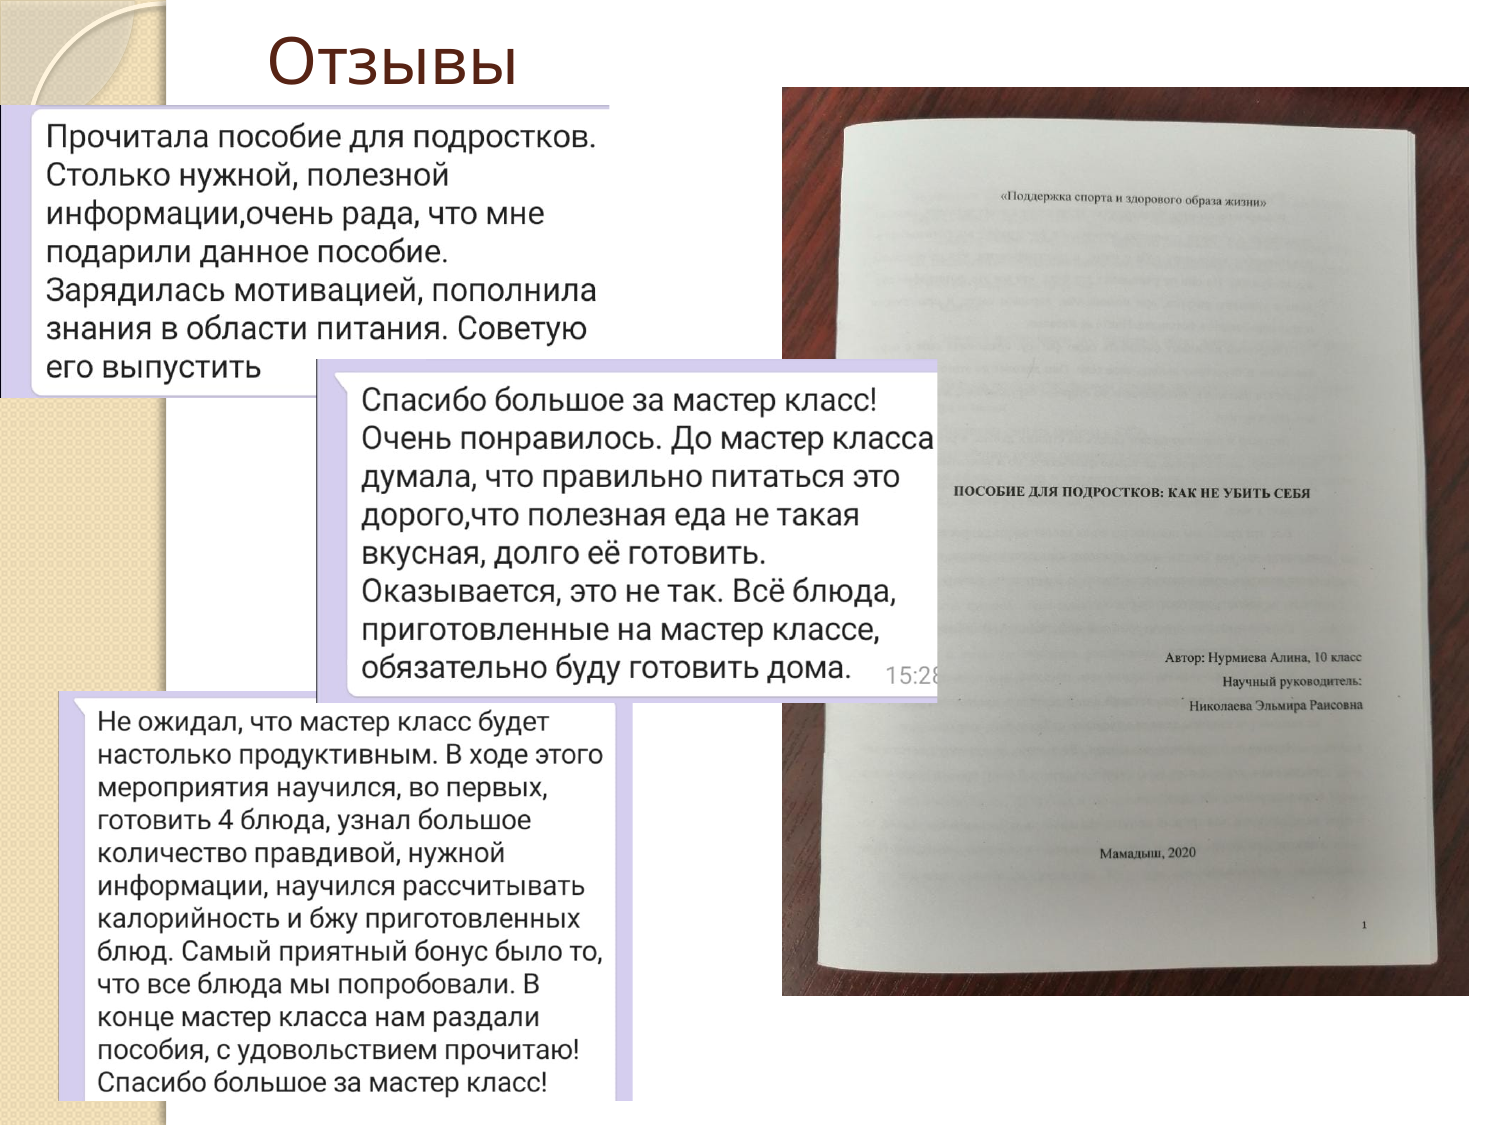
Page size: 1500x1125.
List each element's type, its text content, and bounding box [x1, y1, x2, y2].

title Отзывы [82, 11, 704, 106]
picture [0, 87, 1469, 1101]
